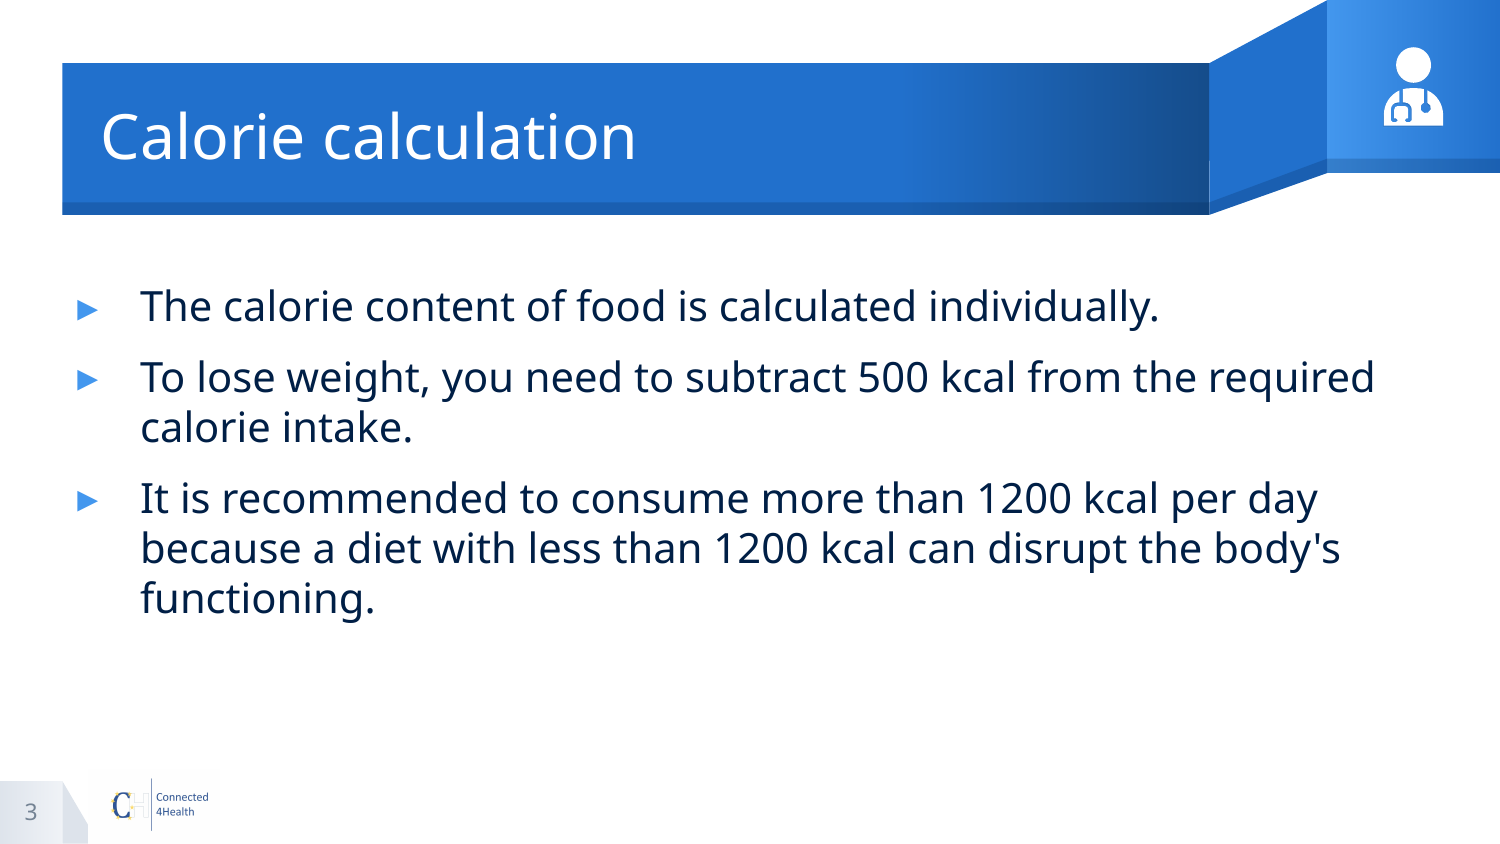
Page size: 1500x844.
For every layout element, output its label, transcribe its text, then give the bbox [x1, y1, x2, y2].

title Calorie calculation [100, 64, 1210, 215]
picture [88, 769, 220, 844]
slide_number 3 [0, 781, 63, 844]
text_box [1383, 47, 1444, 126]
list The calorie content of food is calculated individually. To lose weight, you need to subtract 500 kcal from the required calorie intake. It is recommended to consume more than 1200 kcal per day because a diet with less than 1200 kcal can disrupt the body's functioning. [64, 279, 1471, 744]
